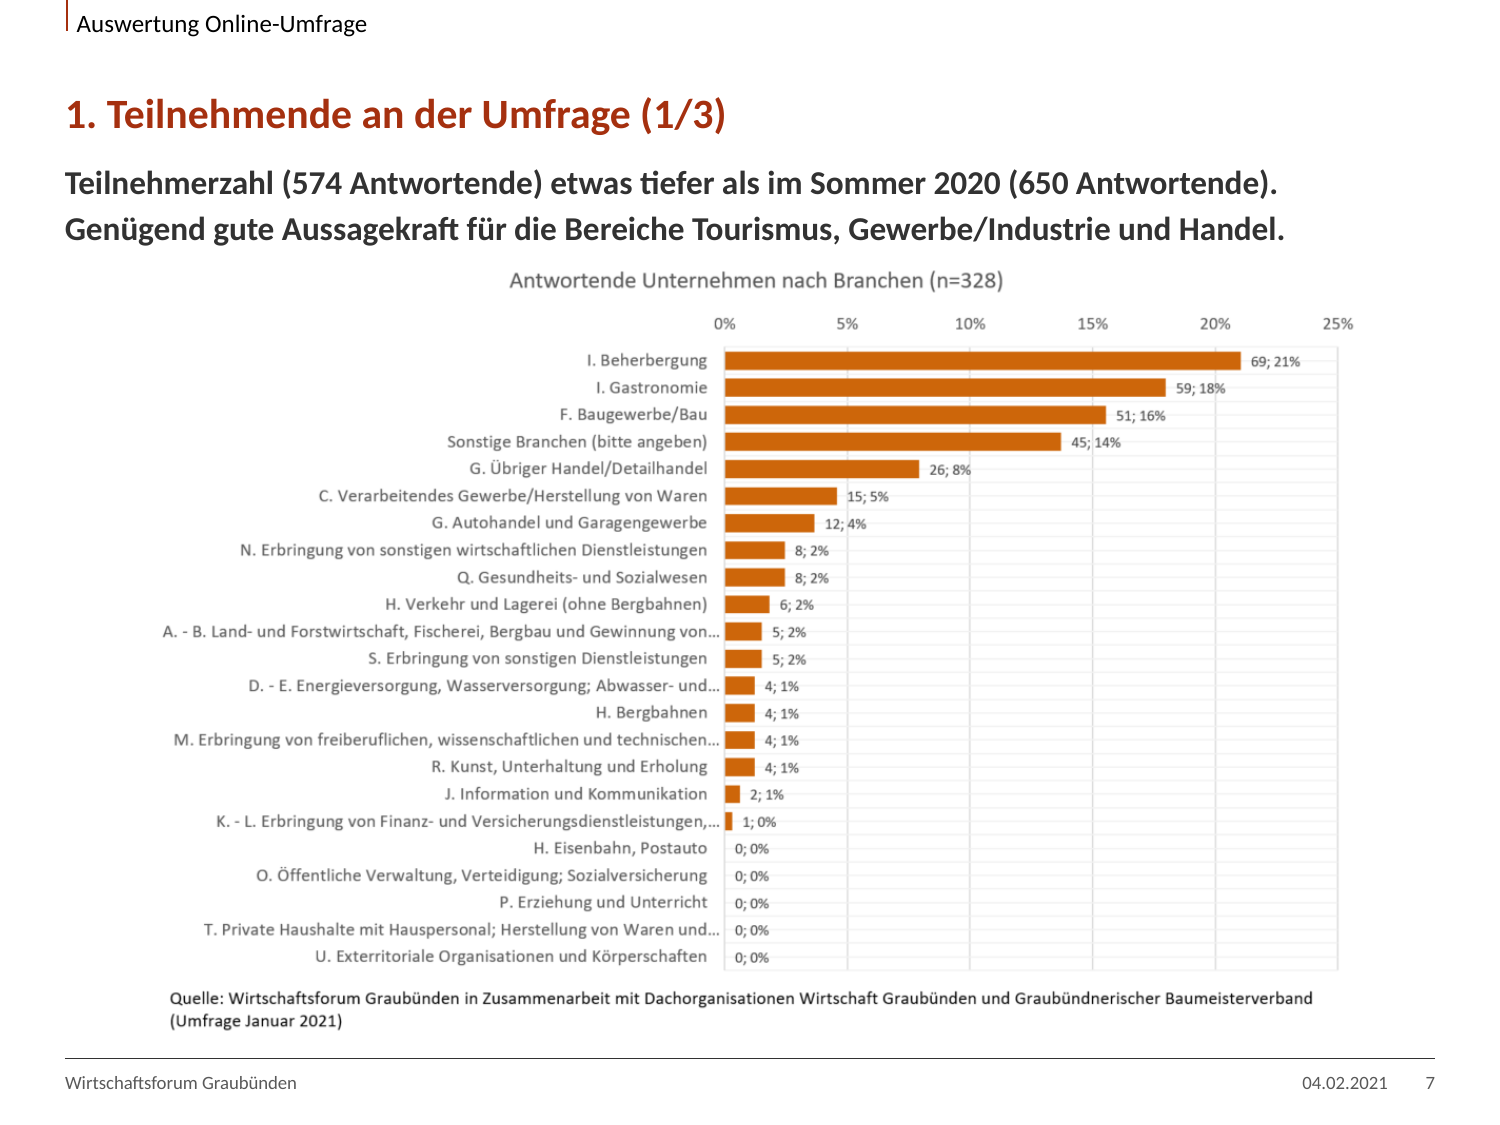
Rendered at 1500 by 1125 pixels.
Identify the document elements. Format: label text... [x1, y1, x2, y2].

title 1. Teilnehmende an der Umfrage (1/3) [64, 42, 1436, 138]
picture [144, 261, 1368, 1041]
list Teilnehmerzahl (574 Antwortende) etwas tiefer als im Sommer 2020 (650 Antwortende). Genügend gute Aussagekraft für die Bereiche Tourismus, Gewerbe/Industrie und Handel. [64, 160, 1436, 262]
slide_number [1009, 1070, 1388, 1118]
footer Wirtschaftsforum Graubünden [64, 1070, 965, 1118]
slide_number 7 [1399, 1070, 1436, 1118]
list Auswertung Online-Umfrage [76, 0, 1436, 43]
